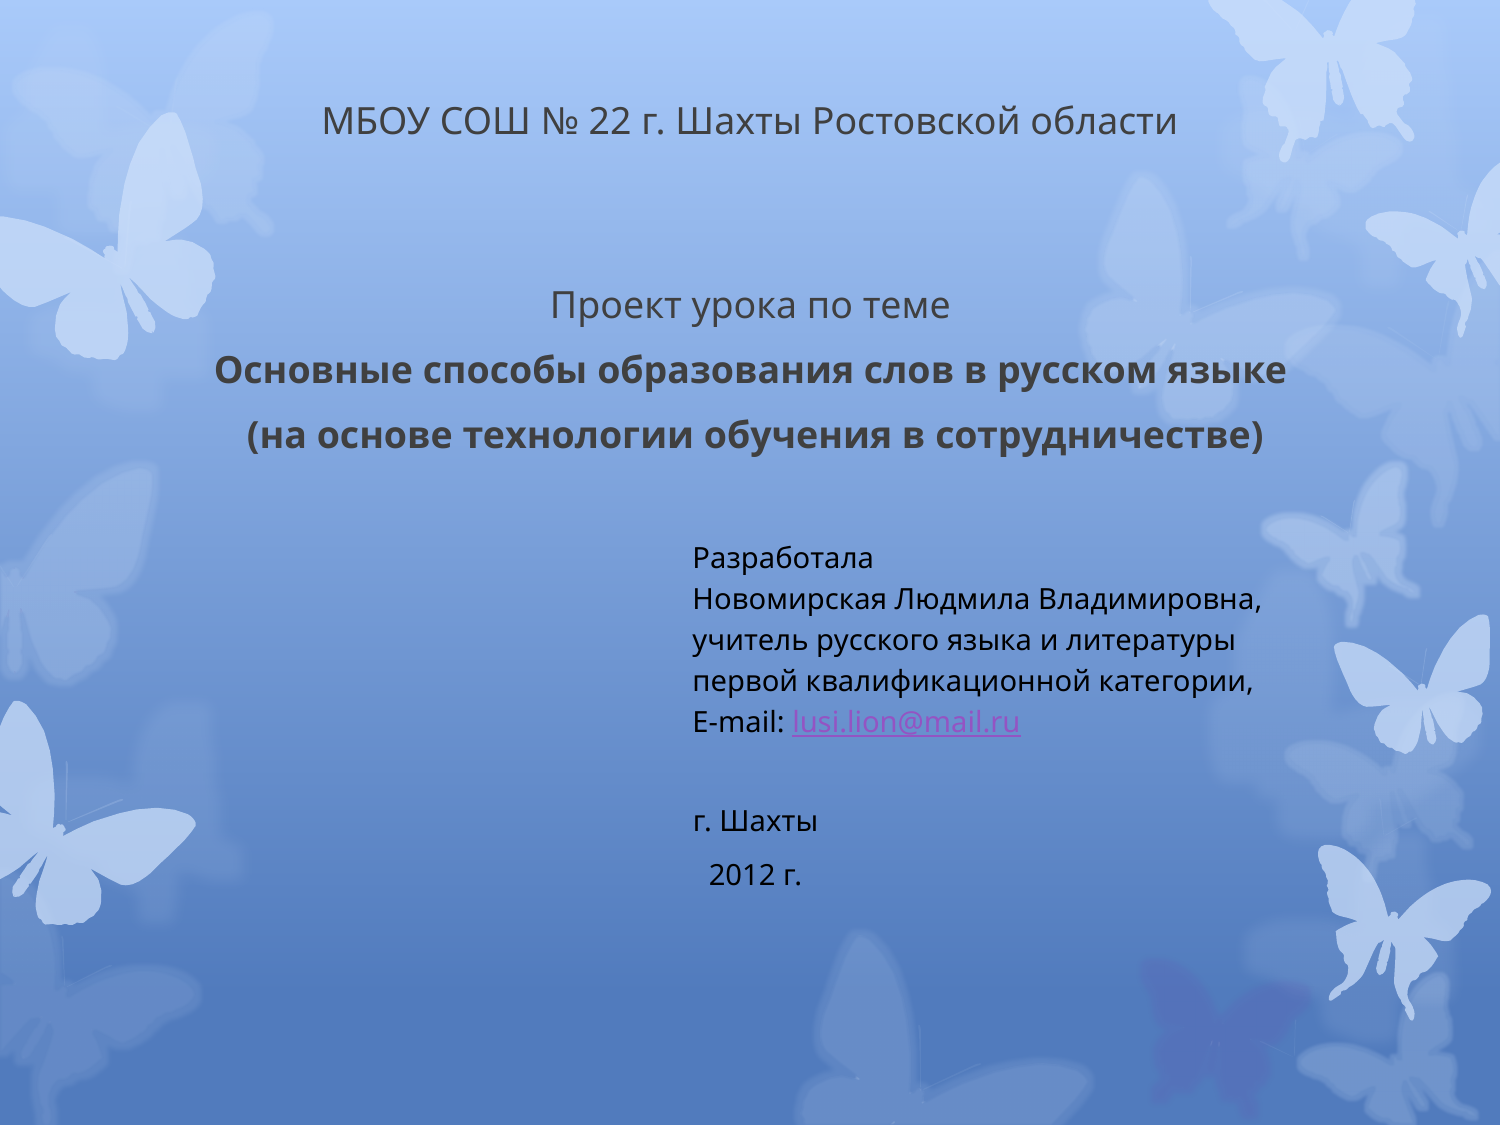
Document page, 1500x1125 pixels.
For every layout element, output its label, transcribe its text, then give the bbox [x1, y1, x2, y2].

title МБОУ СОШ № 22 г. Шахты Ростовской области [165, 54, 1335, 185]
list Проект урока по теме Основные способы образования слов в русском языке (на основе технологии обучения в сотрудничестве) Разработала Новомирская Людмила Владимировна, учитель русского языка и литературы первой квалификационной категории, E-mail: lusi.lion@mail.ru г. Шахты 2012 г. [171, 231, 1340, 941]
